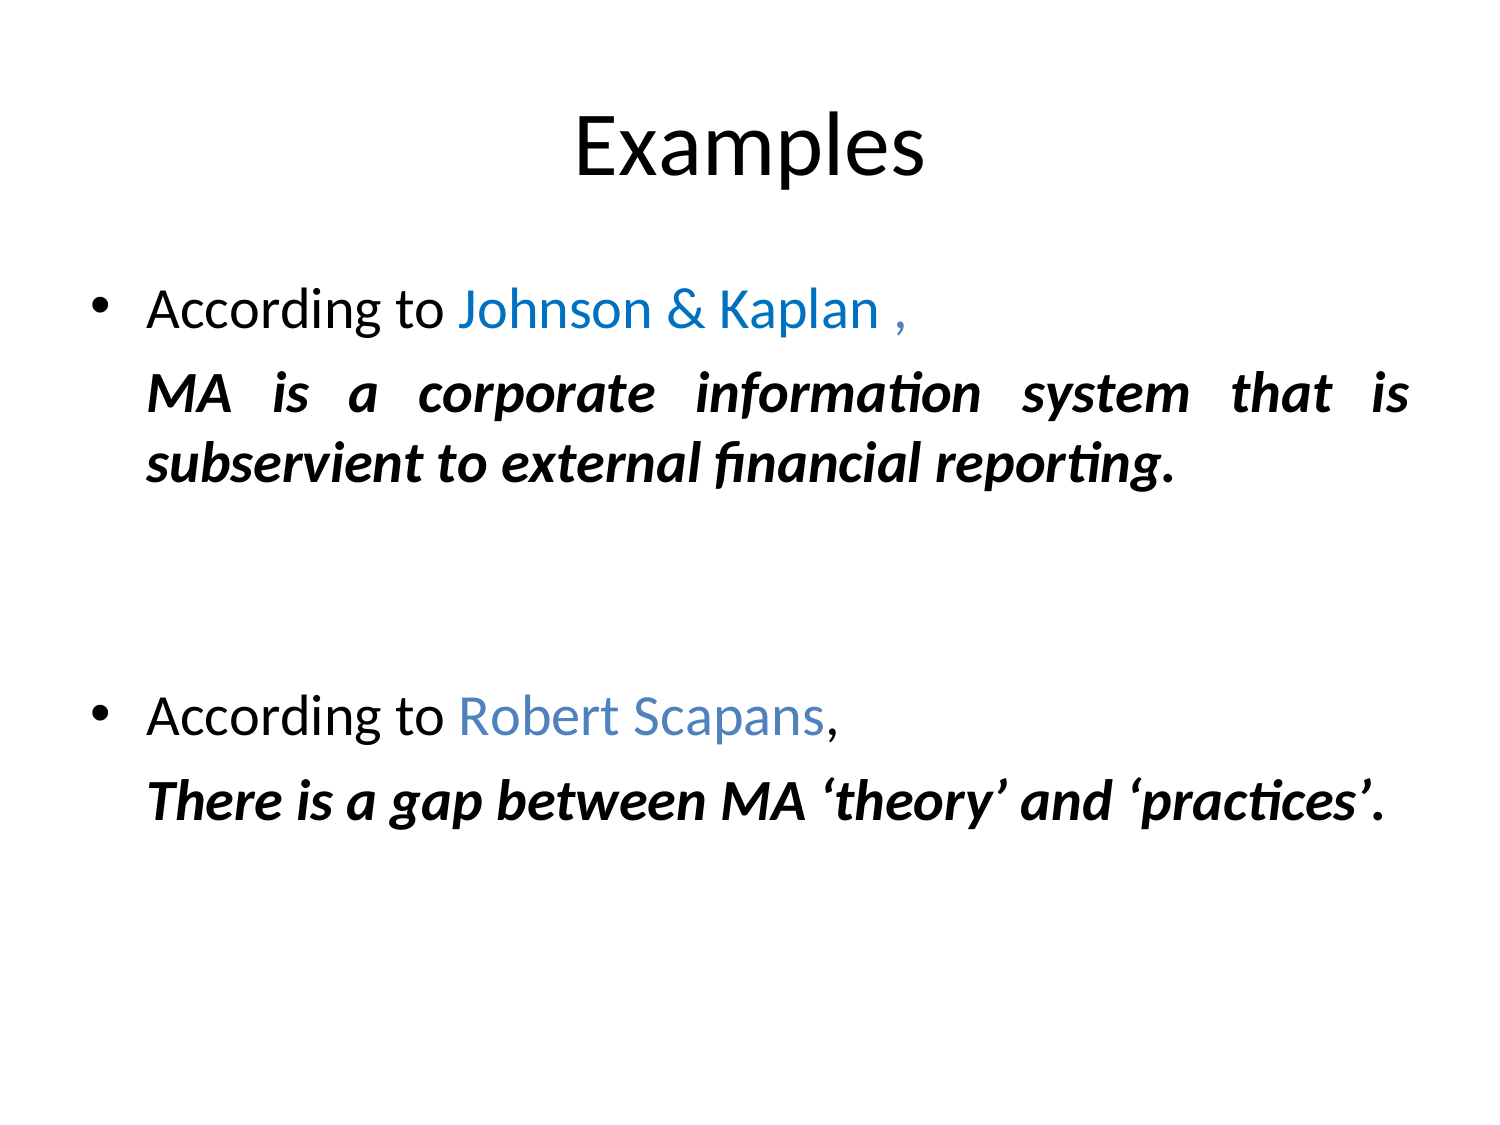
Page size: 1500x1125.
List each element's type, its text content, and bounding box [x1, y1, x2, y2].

list According to Johnson & Kaplan , MA is a corporate information system that is subservient to external financial reporting. According to Robert Scapans, There is a gap between MA ‘theory’ and ‘practices’. [75, 262, 1425, 1005]
title Examples [75, 45, 1425, 233]
